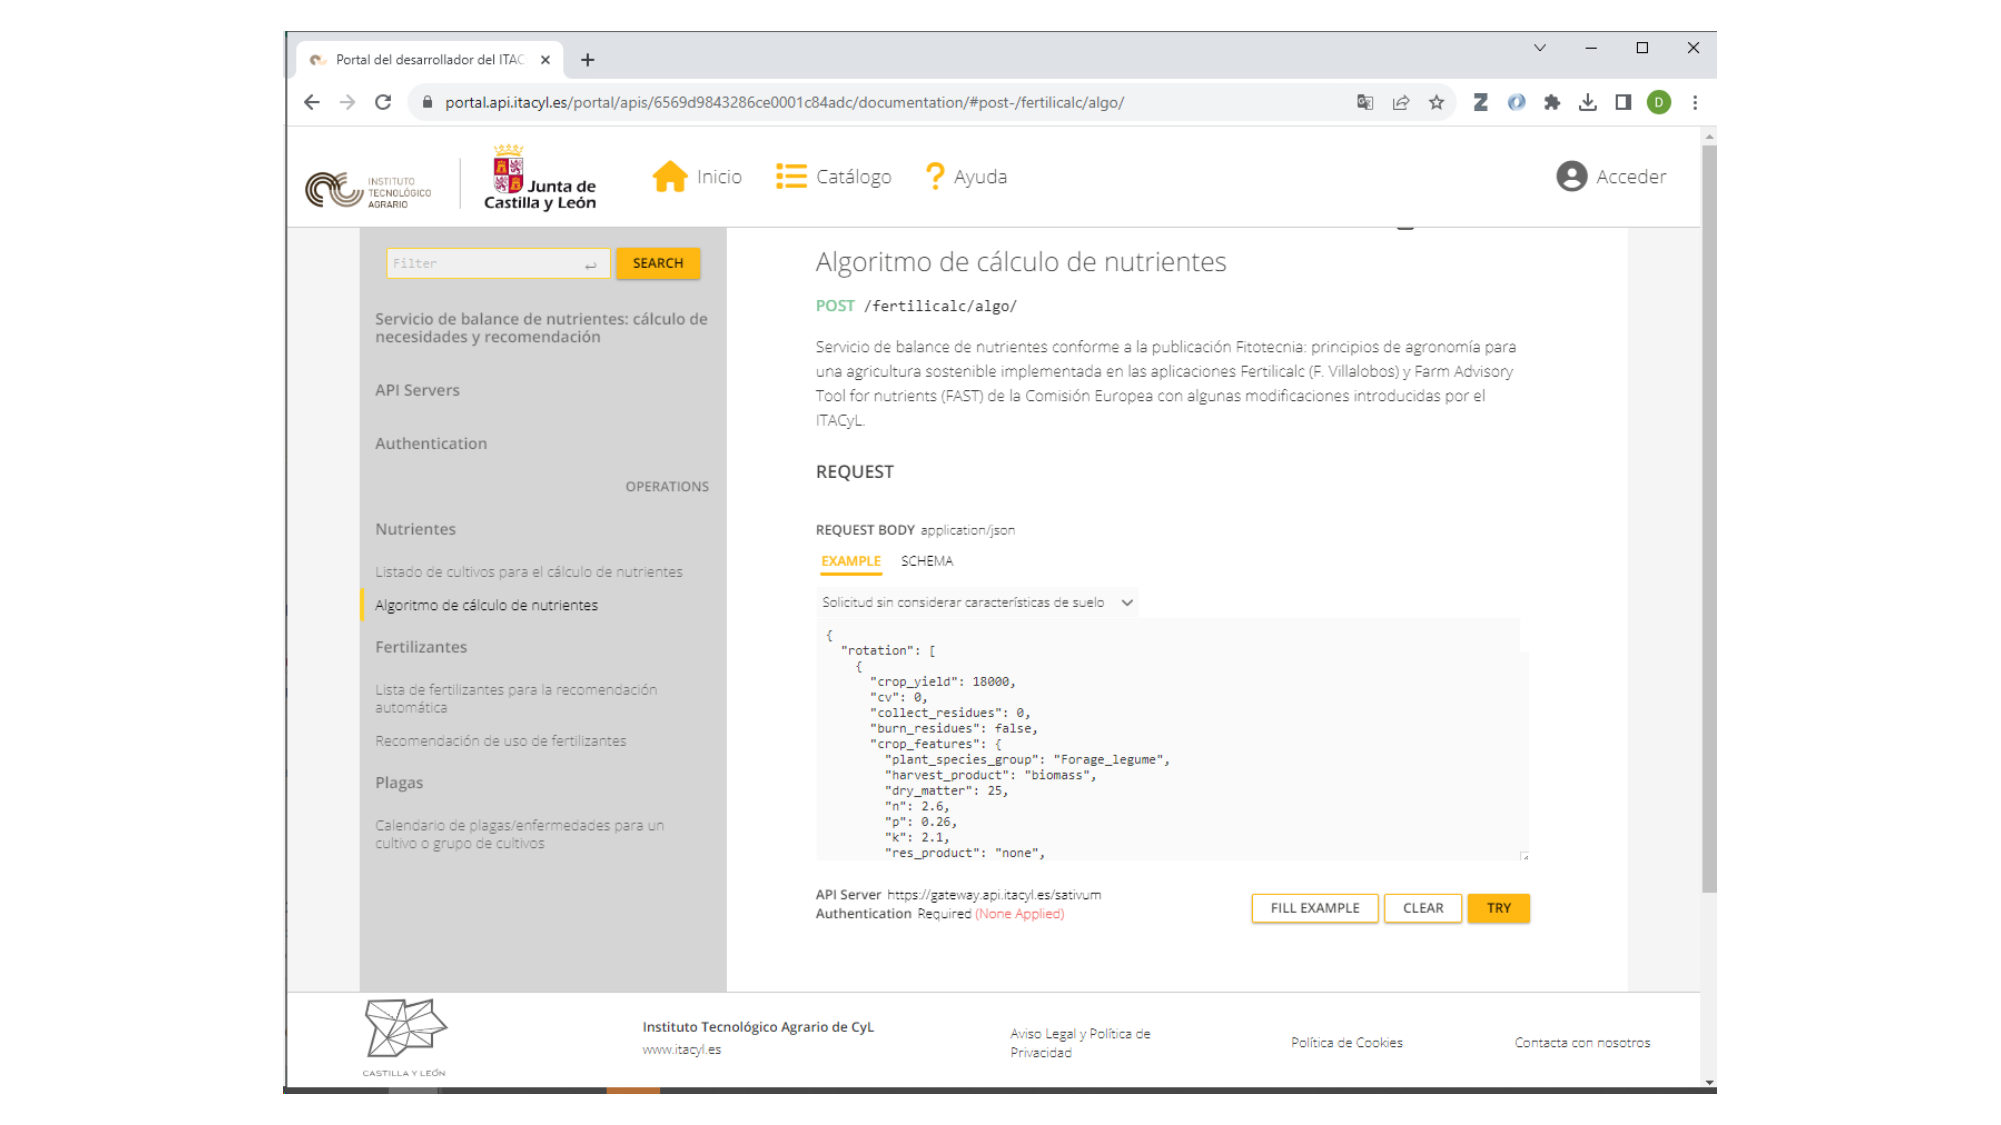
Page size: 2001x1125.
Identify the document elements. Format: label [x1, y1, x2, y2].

picture [283, 31, 1717, 1094]
